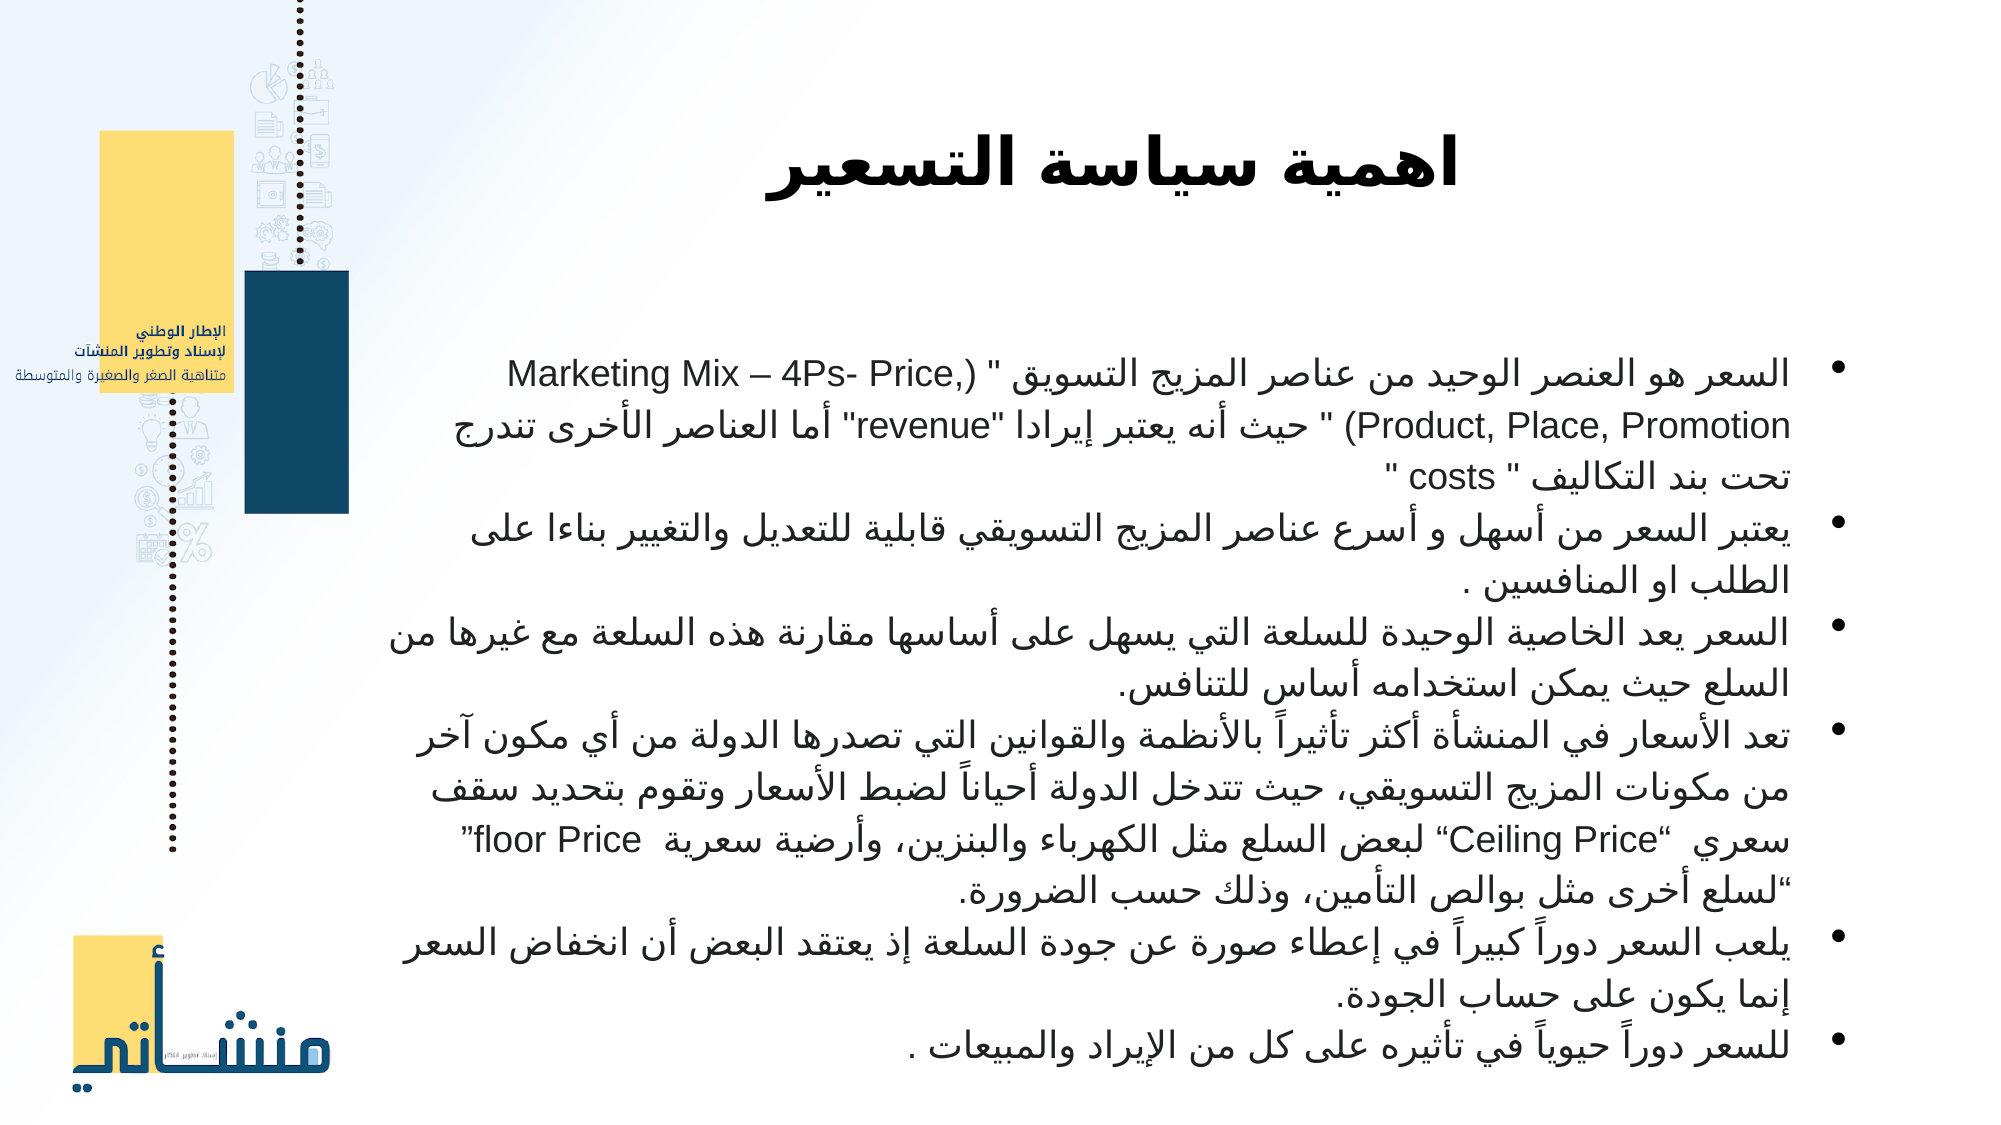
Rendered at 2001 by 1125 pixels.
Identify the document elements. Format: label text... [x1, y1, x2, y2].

text_box اهمية سياسة التسعير [368, 111, 1863, 281]
text_box السعر هو العنصر الوحيد من عناصر المزيج التسويق " (Marketing Mix – 4Ps- Price, Product, Place, Promotion) " حيث أنه يعتبر إيرادا "revenue" أما العناصر الأخرى تندرج تحت بند التكاليف " costs " يعتبر السعر من أسهل و أسرع عناصر المزيج التسويقي قابلية للتعديل والتغيير بناءا على الطلب او المنافسين . السعر يعد الخاصية الوحيدة للسلعة التي يسهل على أساسها مقارنة هذه السلعة مع غيرها من السلع حيث يمكن استخدامه أساس للتنافس. تعد الأسعار في المنشأة أكثر تأثيراً بالأنظمة والقوانين التي تصدرها الدولة من أي مكون آخر من مكونات المزيج التسويقي، حيث تتدخل الدولة أحياناً لضبط الأسعار وتقوم بتحديد سقف سعري “Ceiling Price“ لبعض السلع مثل الكهرباء والبنزين، وأرضية سعرية floor Price” “لسلع أخرى مثل بوالص التأمين، وذلك حسب الضرورة. يلعب السعر دوراً كبيراً في إعطاء صورة عن جودة السلعة إذ يعتقد البعض أن انخفاض السعر إنما يكون على حساب الجودة. للسعر دوراً حيوياً في تأثيره على كل من الإيراد والمبيعات . [368, 334, 1863, 1014]
picture [0, 0, 2001, 1125]
